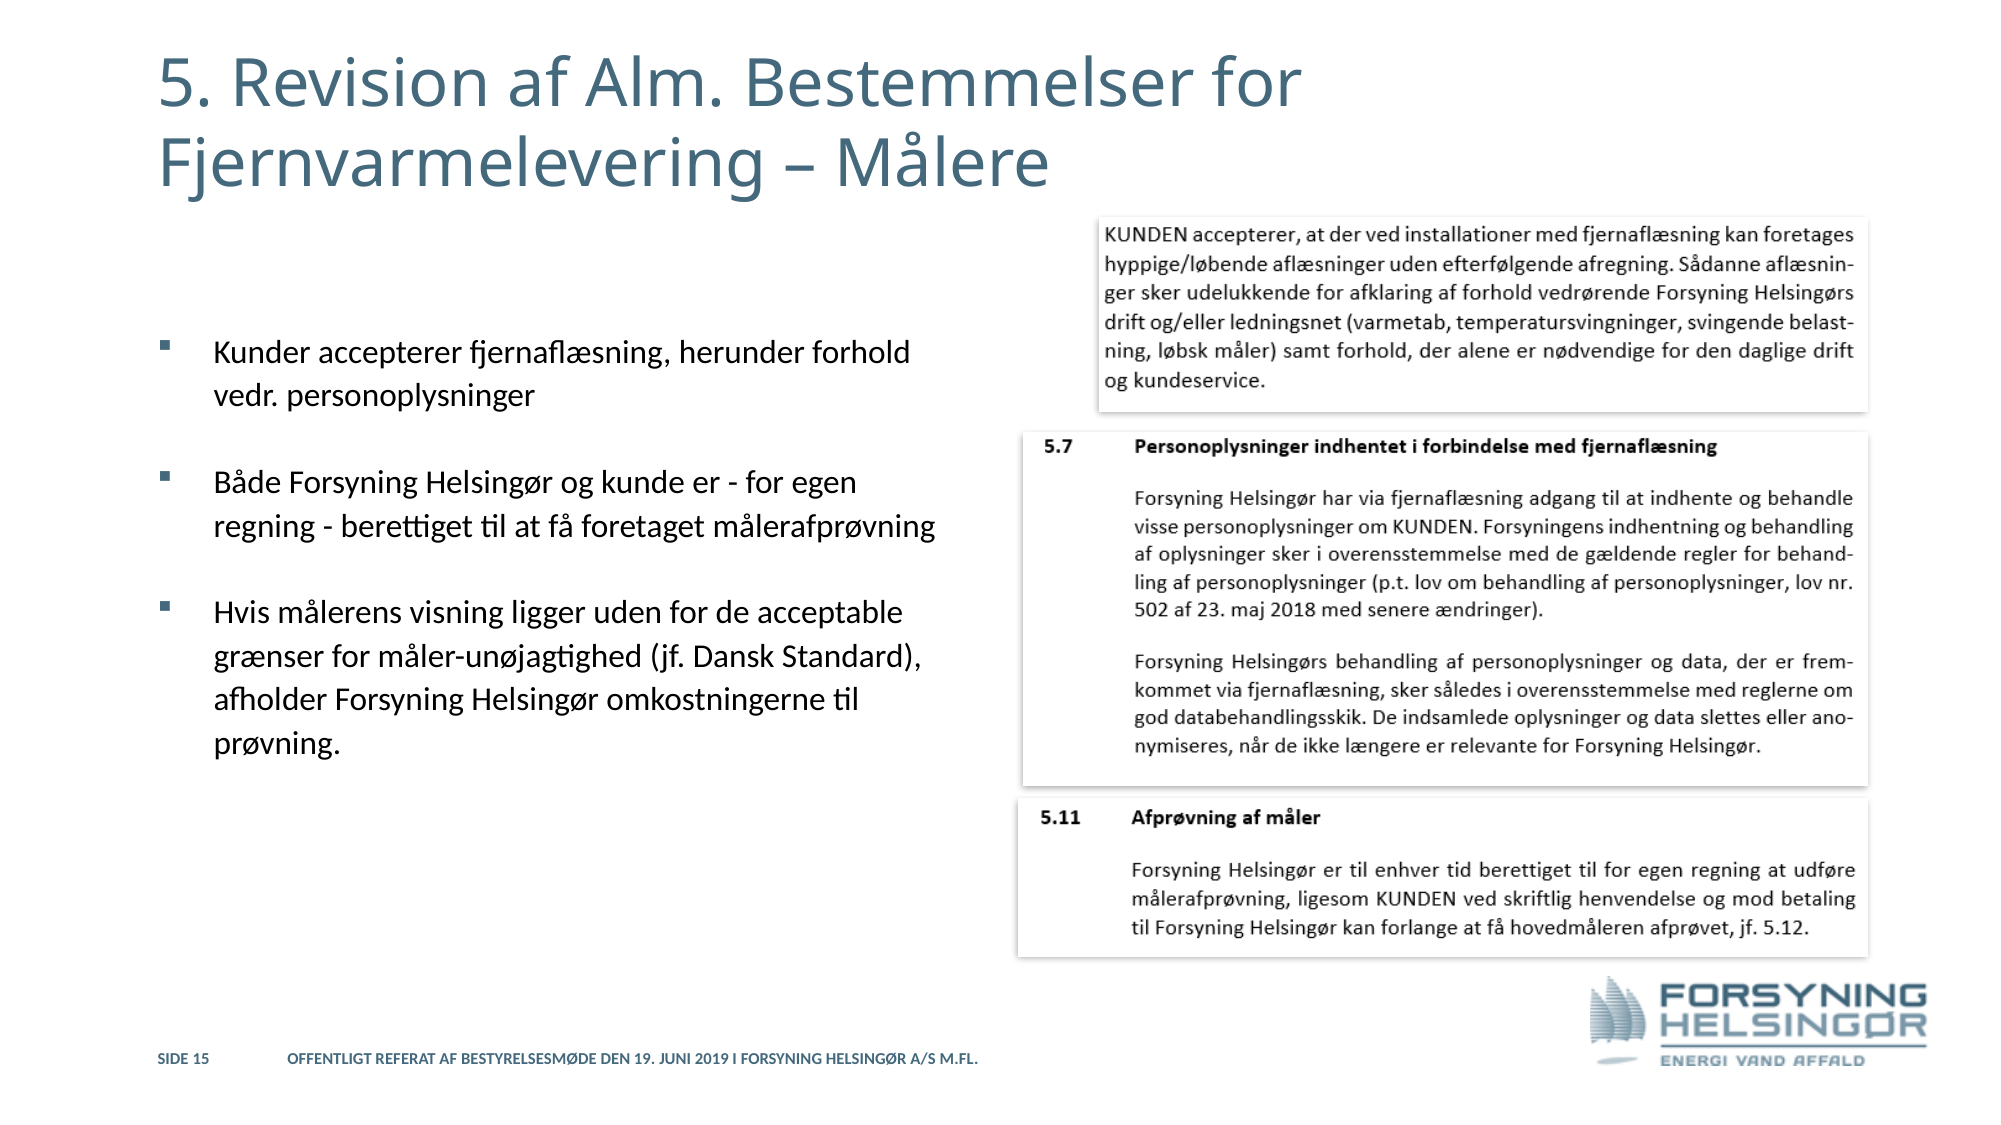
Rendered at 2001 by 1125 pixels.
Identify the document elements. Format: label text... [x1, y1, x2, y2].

list Kunder accepterer fjernaflæsning, herunder forhold vedr. personoplysninger Både Forsyning Helsingør og kunde er - for egen regning - berettiget til at få foretaget målerafprøvning Hvis målerens visning ligger uden for de acceptable grænser for måler-unøjagtighed (jf. Dansk Standard), afholder Forsyning Helsingør omkostningerne til prøvning. [157, 326, 946, 916]
footer Offentligt referat af bestyrelsesmøde den 19. juni 2019 i Forsyning Helsingør A/S m.fl. [287, 1039, 1138, 1068]
picture [1590, 976, 1929, 1066]
title 5. Revision af Alm. Bestemmelser for Fjernvarmelevering – Målere [157, 30, 1843, 209]
picture [1022, 432, 1868, 786]
slide_number Side 15 [157, 1039, 260, 1068]
picture [1098, 216, 1868, 412]
picture [1018, 798, 1868, 957]
